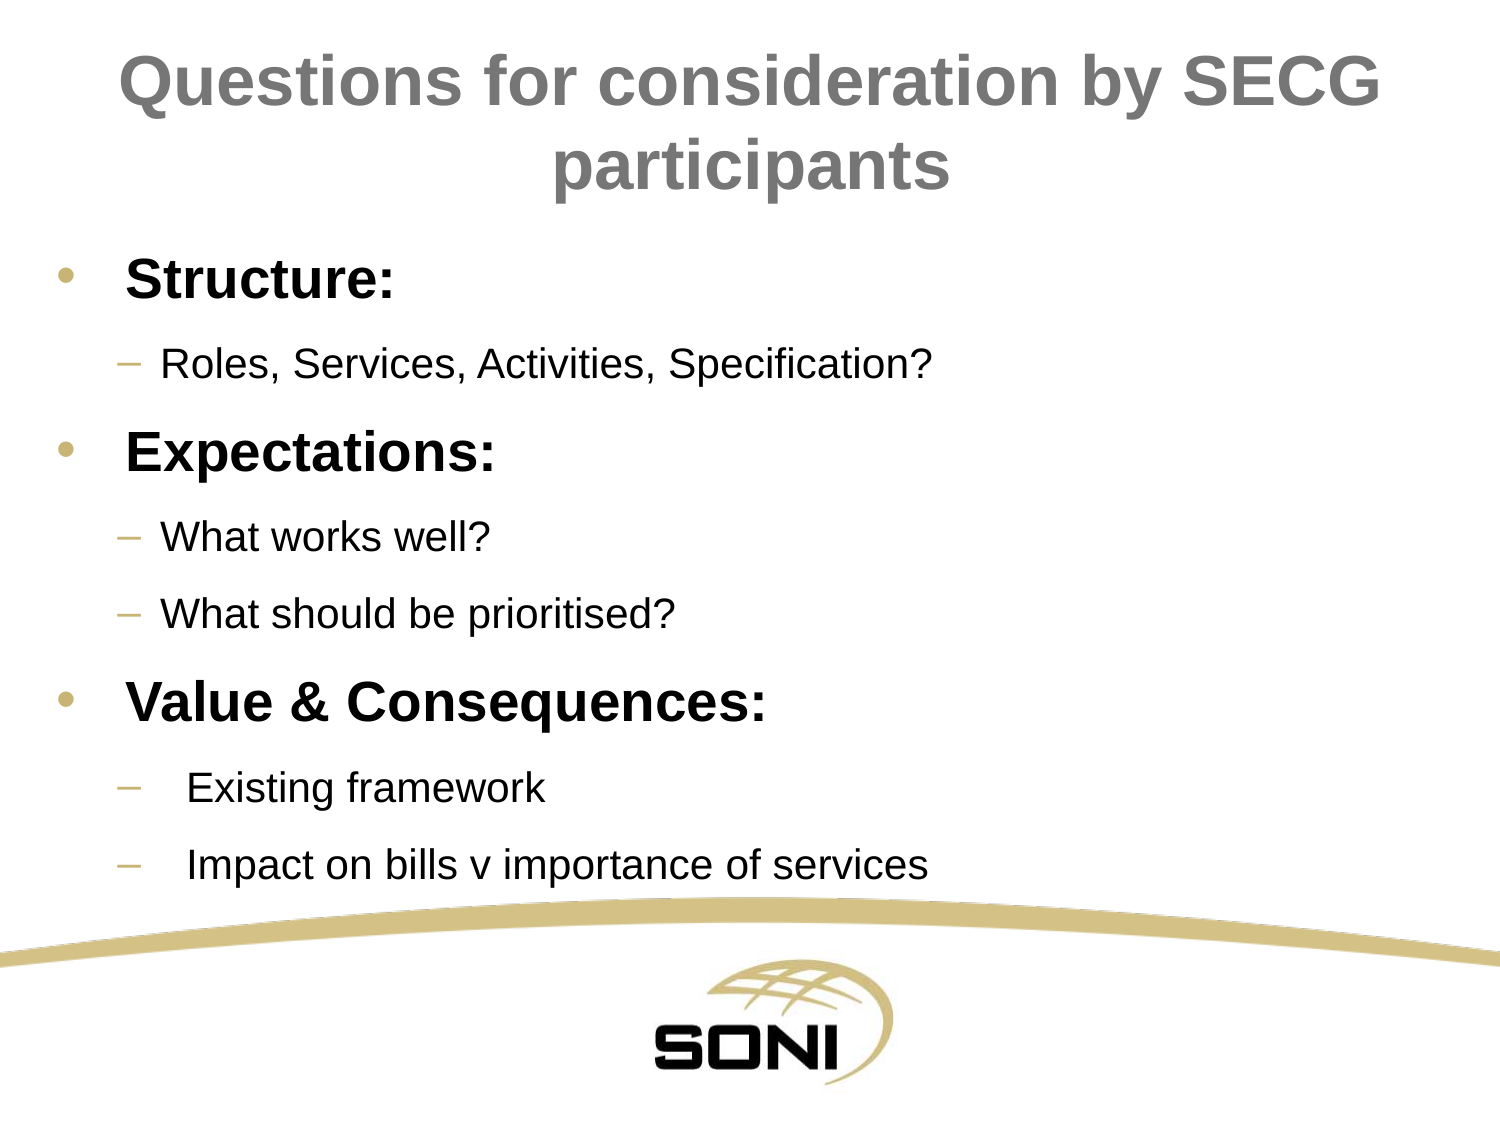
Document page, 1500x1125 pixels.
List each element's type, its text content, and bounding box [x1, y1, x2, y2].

list Structure: Roles, Services, Activities, Specification? Expectations: What works well? What should be prioritised? Value & Consequences: Existing framework Impact on bills v importance of services [33, 227, 1470, 903]
picture [629, 950, 898, 1093]
title Questions for consideration by SECG participants [33, 40, 1470, 199]
